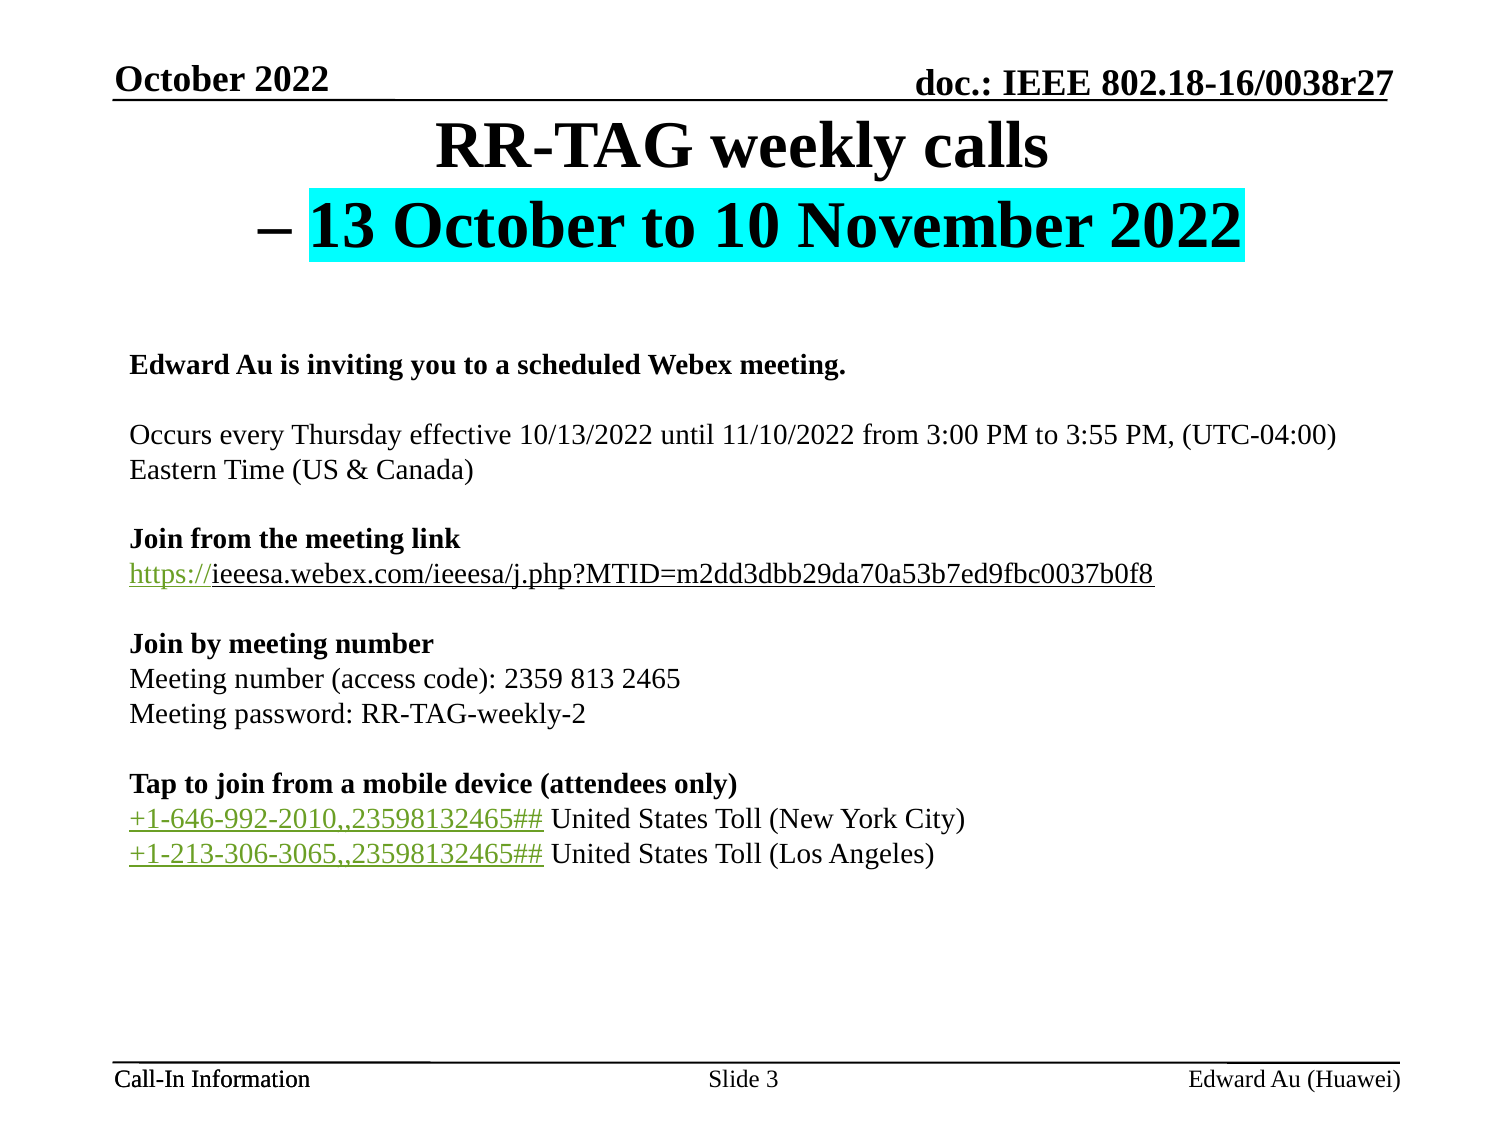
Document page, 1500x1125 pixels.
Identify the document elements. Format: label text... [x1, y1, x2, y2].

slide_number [114, 54, 501, 99]
slide_number Slide 3 [687, 1061, 800, 1123]
footer Edward Au (Huawei) [878, 1061, 1402, 1093]
title RR-TAG weekly calls – 13 October to 10 November 2022 [114, 99, 1390, 263]
list Edward Au is inviting you to a scheduled Webex meeting. Occurs every Thursday effective 10/13/2022 until 11/10/2022 from 3:00 PM to 3:55 PM, (UTC-04:00) Eastern Time (US & Canada) Join from the meeting link https://ieeesa.webex.com/ieeesa/j.php?MTID=m2dd3dbb29da70a53b7ed9fbc0037b0f8 Join by meeting number Meeting number (access code): 2359 813 2465 Meeting password: RR-TAG-weekly-2 Tap to join from a mobile device (attendees only) +1-646-992-2010,,23598132465## United States Toll (New York City) +1-213-306-3065,,23598132465## United States Toll (Los Angeles) [114, 337, 1404, 976]
